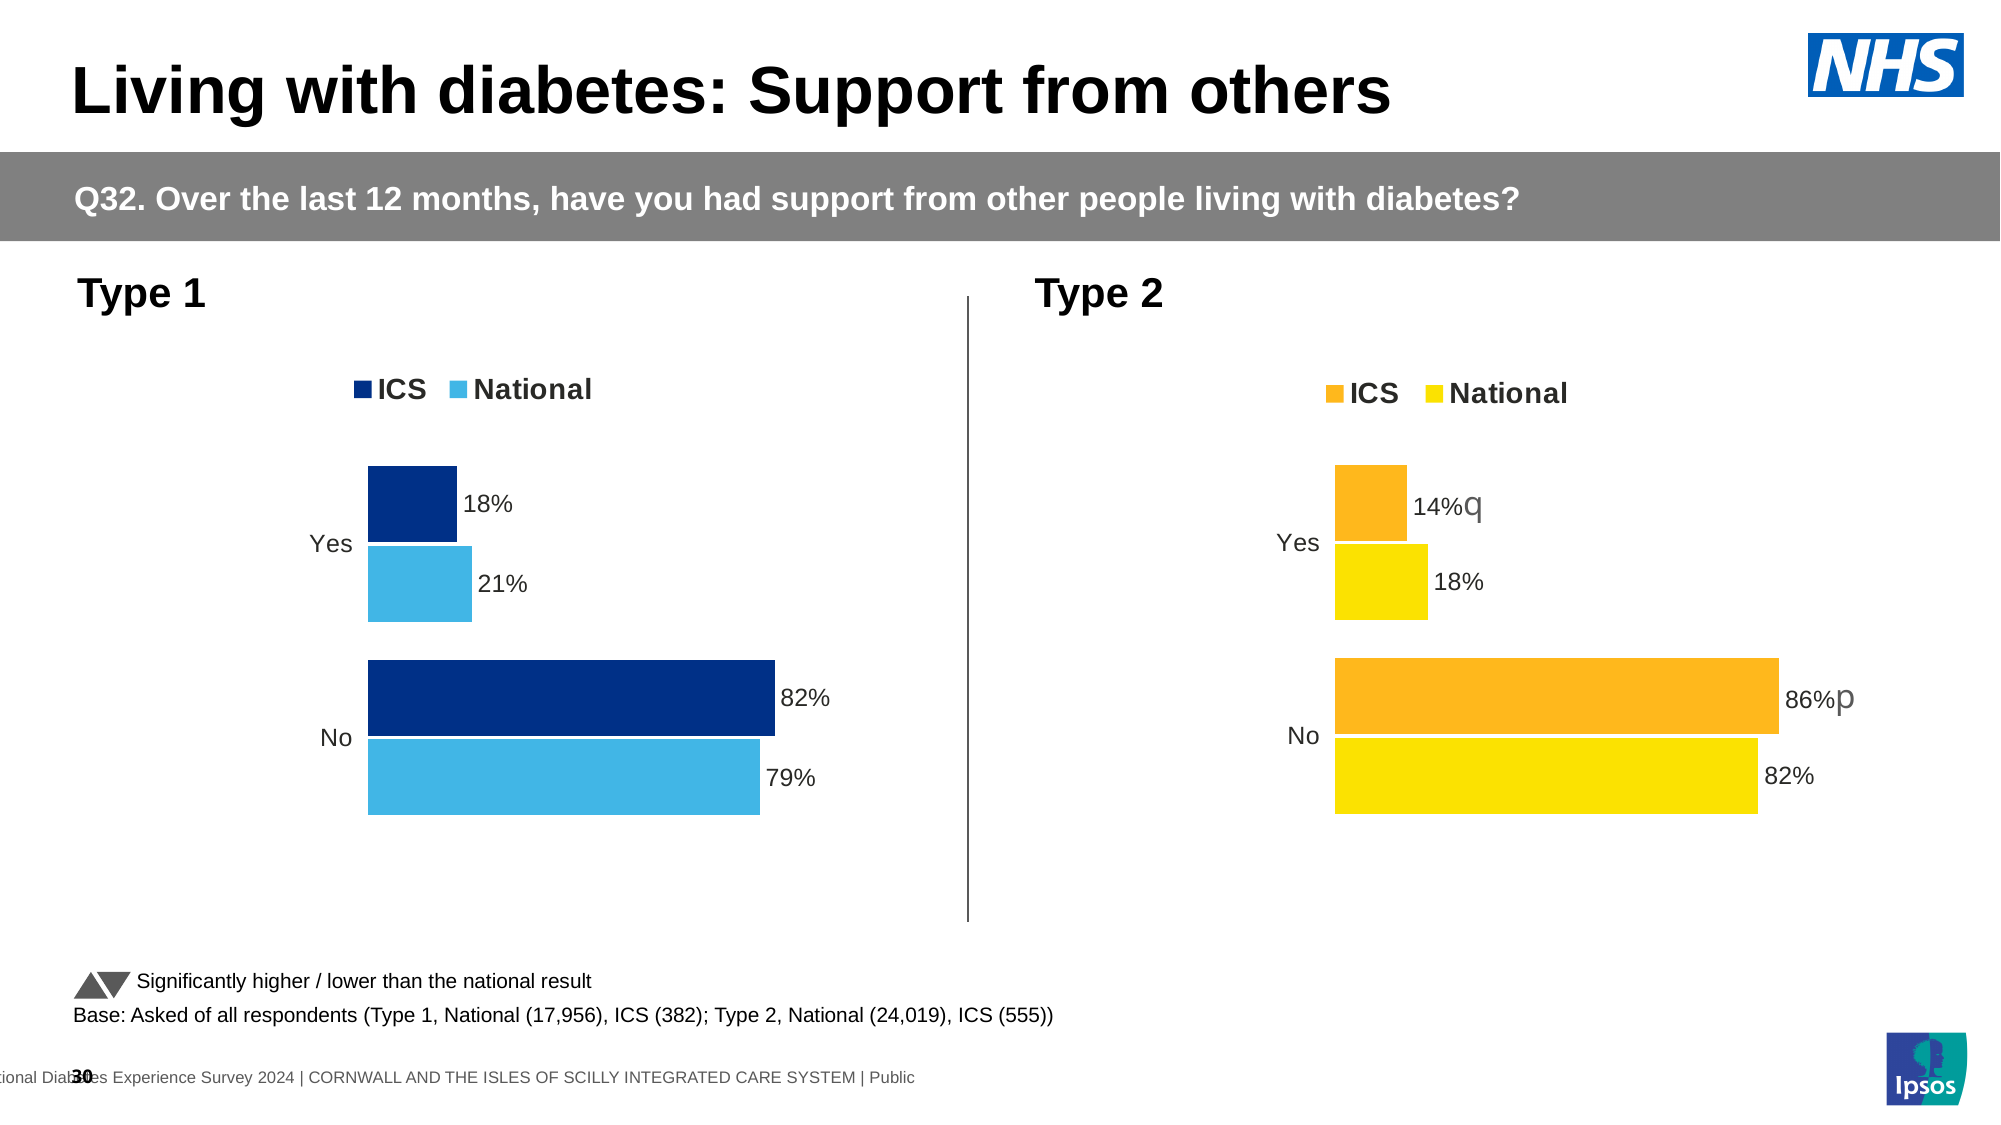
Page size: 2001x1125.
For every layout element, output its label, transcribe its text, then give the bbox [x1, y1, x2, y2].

chart [96, 355, 969, 855]
text_box [71, 970, 110, 1000]
chart [1053, 355, 1964, 855]
text_box Type 1 [0, 265, 319, 316]
text_box Base: Asked of all respondents (Type 1, National (17,956), ICS (382); Type 2, National (24,019), ICS (555)) [73, 1001, 1886, 1027]
picture [1807, 33, 1964, 97]
text_box Q32. Over the last 12 months, have you had support from other people living with diabetes? [0, 152, 2000, 242]
text_box [94, 970, 122, 1001]
table_header Significantly higher / lower than the national result [122, 963, 648, 1001]
slide_number 30 [71, 1030, 122, 1090]
title Living with diabetes: Support from others [71, 32, 1809, 124]
text_box Type 2 [922, 265, 1276, 316]
picture [1886, 1032, 1968, 1106]
